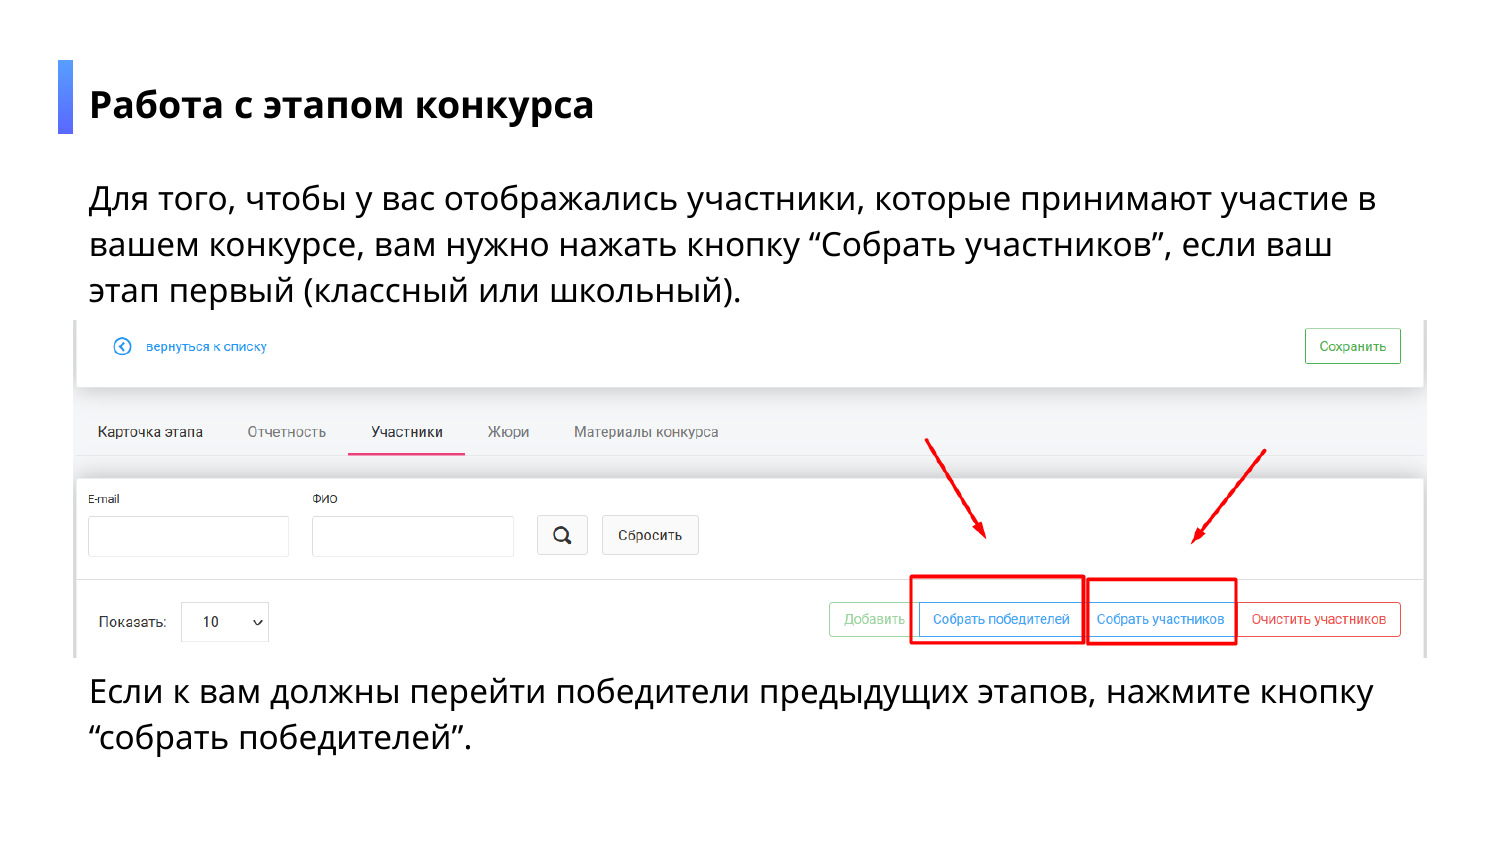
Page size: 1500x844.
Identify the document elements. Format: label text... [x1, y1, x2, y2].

text_box Работа с этапом конкурса [73, 58, 1427, 141]
text_box Для того, чтобы у вас отображались участники, которые принимают участие в вашем конкурсе, вам нужно нажать кнопку “Собрать участников”, если ваш этап первый (классный или школьный). [73, 156, 1427, 319]
picture [73, 319, 1427, 658]
text_box Если к вам должны перейти победители предыдущих этапов, нажмите кнопку “собрать победителей”. [73, 665, 1427, 772]
text_box [57, 59, 74, 135]
